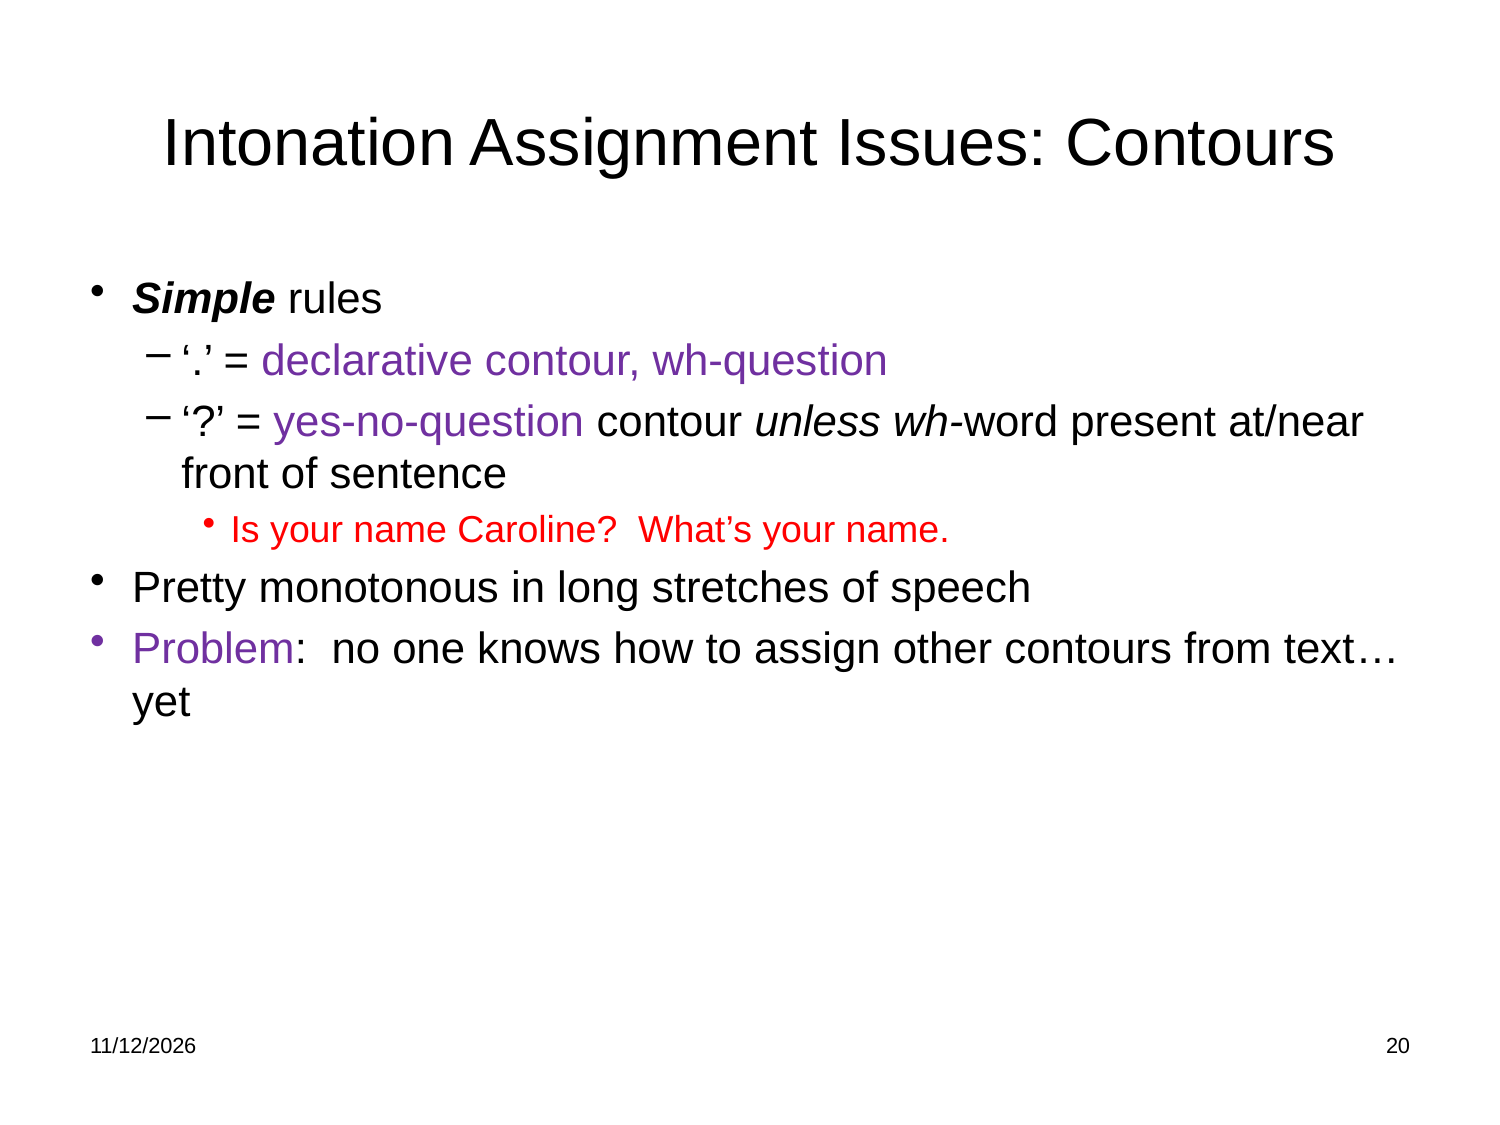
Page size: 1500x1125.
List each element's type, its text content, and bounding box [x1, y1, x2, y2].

list Simple rules ‘.’ = declarative contour, wh-question ‘?’ = yes-no-question contour unless wh-word present at/near front of sentence Is your name Caroline? What’s your name. Pretty monotonous in long stretches of speech Problem: no one knows how to assign other contours from text… yet [75, 262, 1425, 1005]
slide_number 20 [1074, 1024, 1426, 1103]
title Intonation Assignment Issues: Contours [75, 45, 1425, 233]
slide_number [74, 1024, 426, 1103]
